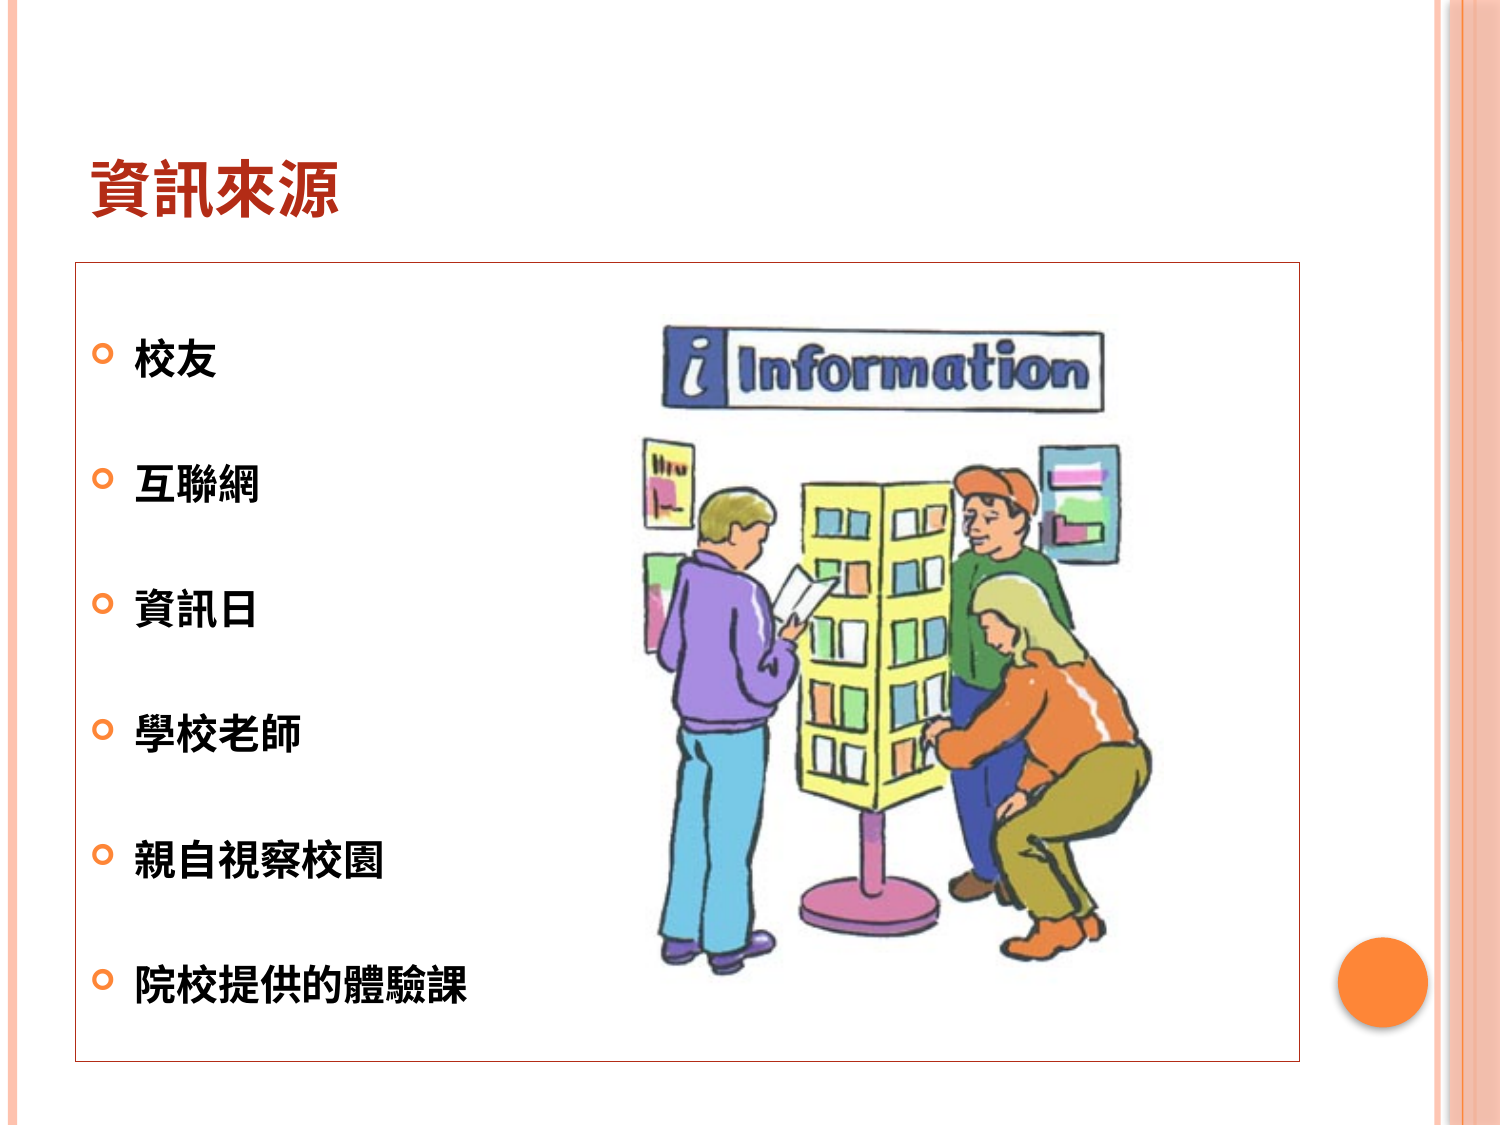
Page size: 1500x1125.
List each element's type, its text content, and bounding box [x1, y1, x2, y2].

title 資訊來源 [75, 45, 1300, 233]
list 校友 互聯網 資訊日 學校老師 親自視察校園 院校提供的體驗課 [75, 262, 1300, 1062]
picture [631, 313, 1164, 987]
